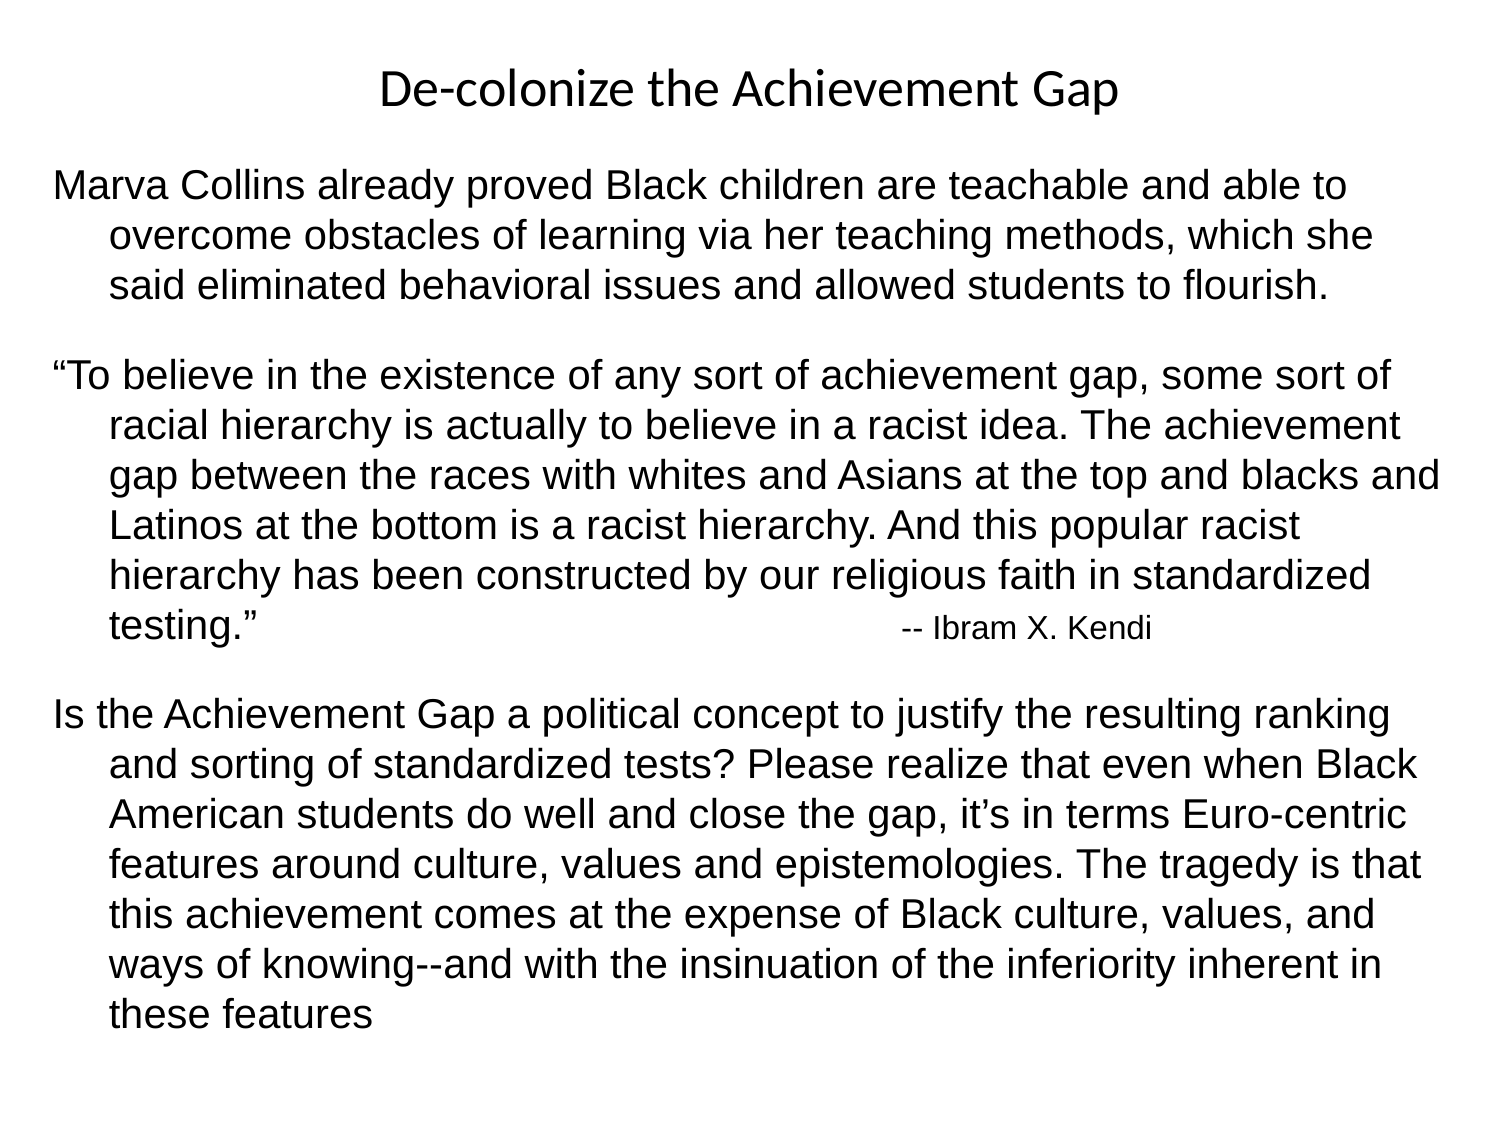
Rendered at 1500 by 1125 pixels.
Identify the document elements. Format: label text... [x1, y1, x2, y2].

list Marva Collins already proved Black children are teachable and able to overcome obstacles of learning via her teaching methods, which she said eliminated behavioral issues and allowed students to flourish. “To believe in the existence of any sort of achievement gap, some sort of racial hierarchy is actually to believe in a racist idea. The achievement gap between the races with whites and Asians at the top and blacks and Latinos at the bottom is a racist hierarchy. And this popular racist hierarchy has been constructed by our religious faith in standardized testing.” -- Ibram X. Kendi Is the Achievement Gap a political concept to justify the resulting ranking and sorting of standardized tests? Please realize that even when Black American students do well and close the gap, it’s in terms Euro-centric features around culture, values and epistemologies. The tragedy is that this achievement comes at the expense of Black culture, values, and ways of knowing--and with the insinuation of the inferiority inherent in these features [37, 149, 1463, 1063]
title De-colonize the Achievement Gap [75, 45, 1425, 125]
